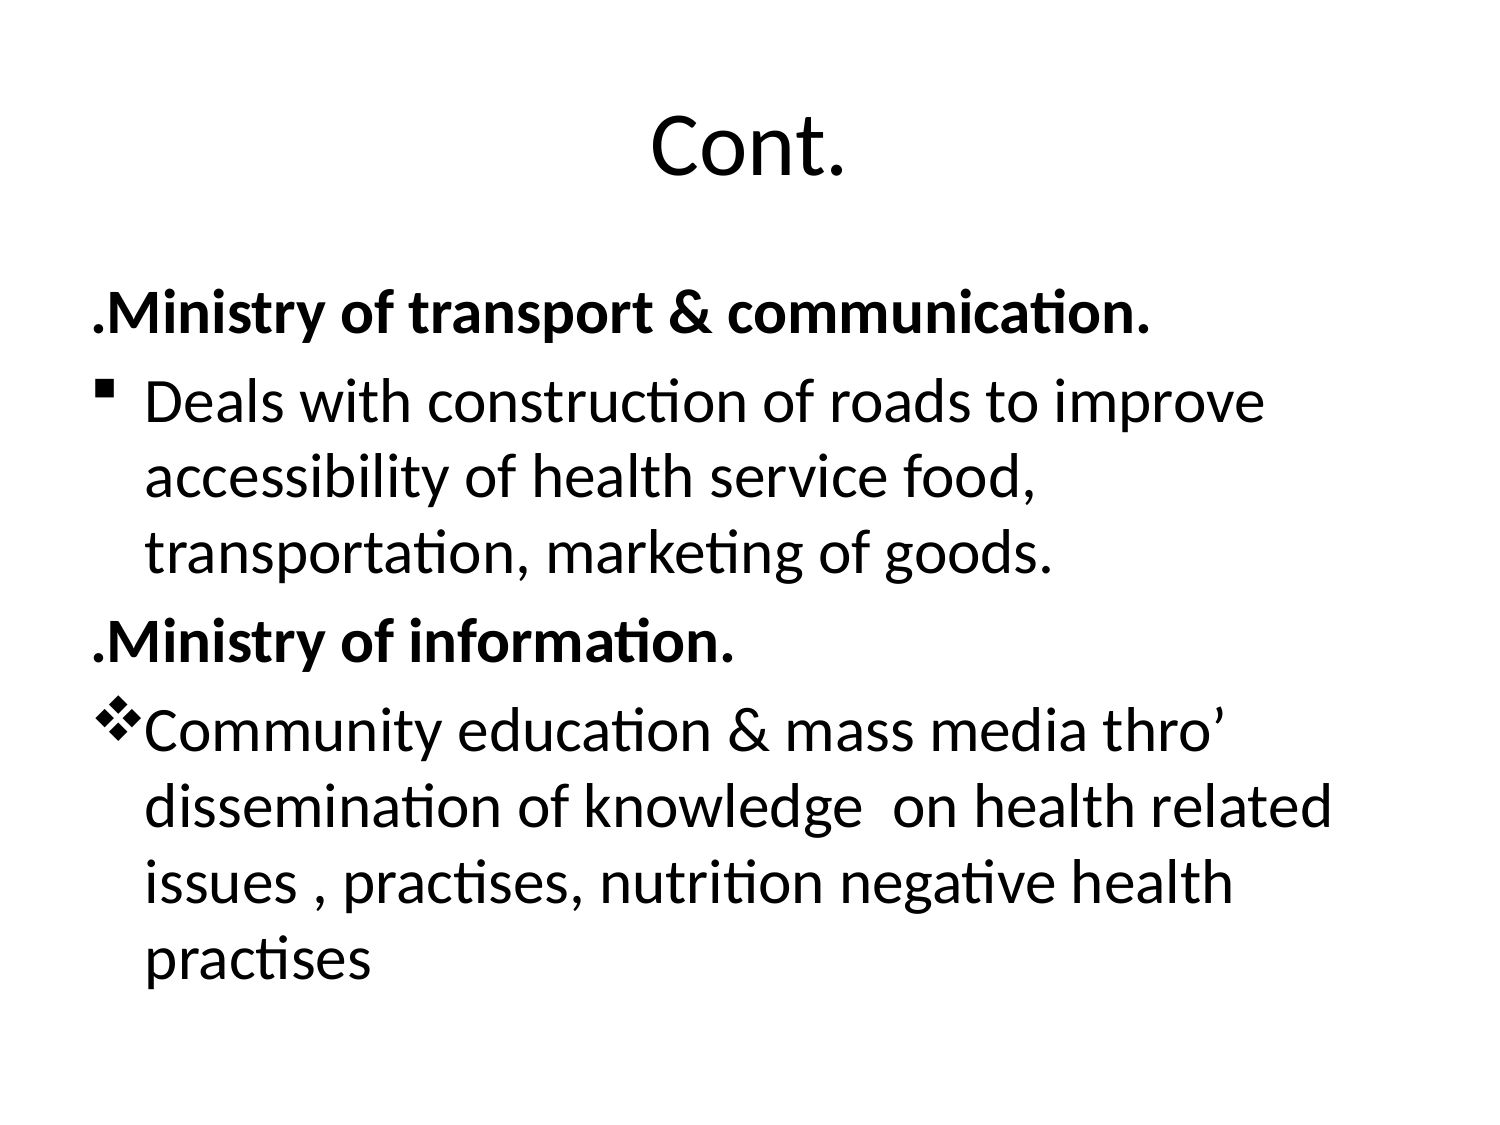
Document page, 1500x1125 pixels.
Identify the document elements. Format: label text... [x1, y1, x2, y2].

title Cont. [75, 45, 1425, 233]
list .Ministry of transport & communication. Deals with construction of roads to improve accessibility of health service food, transportation, marketing of goods. .Ministry of information. Community education & mass media thro’ dissemination of knowledge on health related issues , practises, nutrition negative health practises [75, 262, 1425, 1005]
